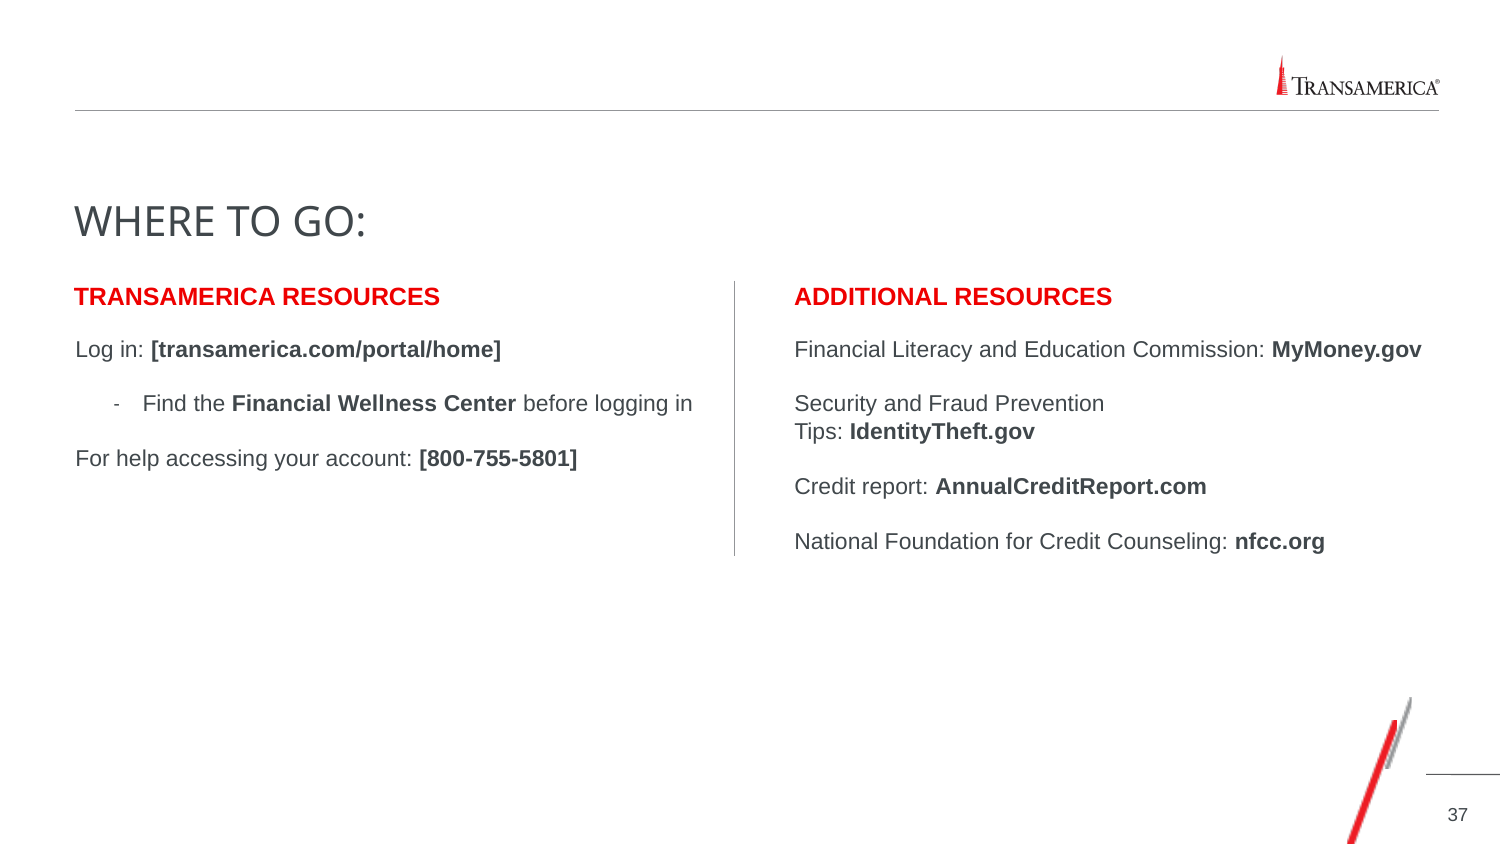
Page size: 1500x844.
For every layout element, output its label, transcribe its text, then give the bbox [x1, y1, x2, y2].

slide_number 37 [1432, 795, 1493, 840]
text_box TRANSAMERICA RESOURCES [73, 280, 672, 343]
text_box Log in: [transamerica.com/portal/home] Find the Financial Wellness Center before logging in For help accessing your account: [800-755-5801] [38, 326, 725, 522]
picture [1274, 53, 1441, 96]
text_box ADDITIONAL RESOURCES [794, 280, 1392, 343]
text_box Financial Literacy and Education Commission: MyMoney.gov Security and Fraud Prevention Tips: IdentityTheft.gov Credit report: AnnualCreditReport.com National Foundation for Credit Counseling: nfcc.org [757, 326, 1462, 586]
title Where to go: [58, 187, 1259, 240]
